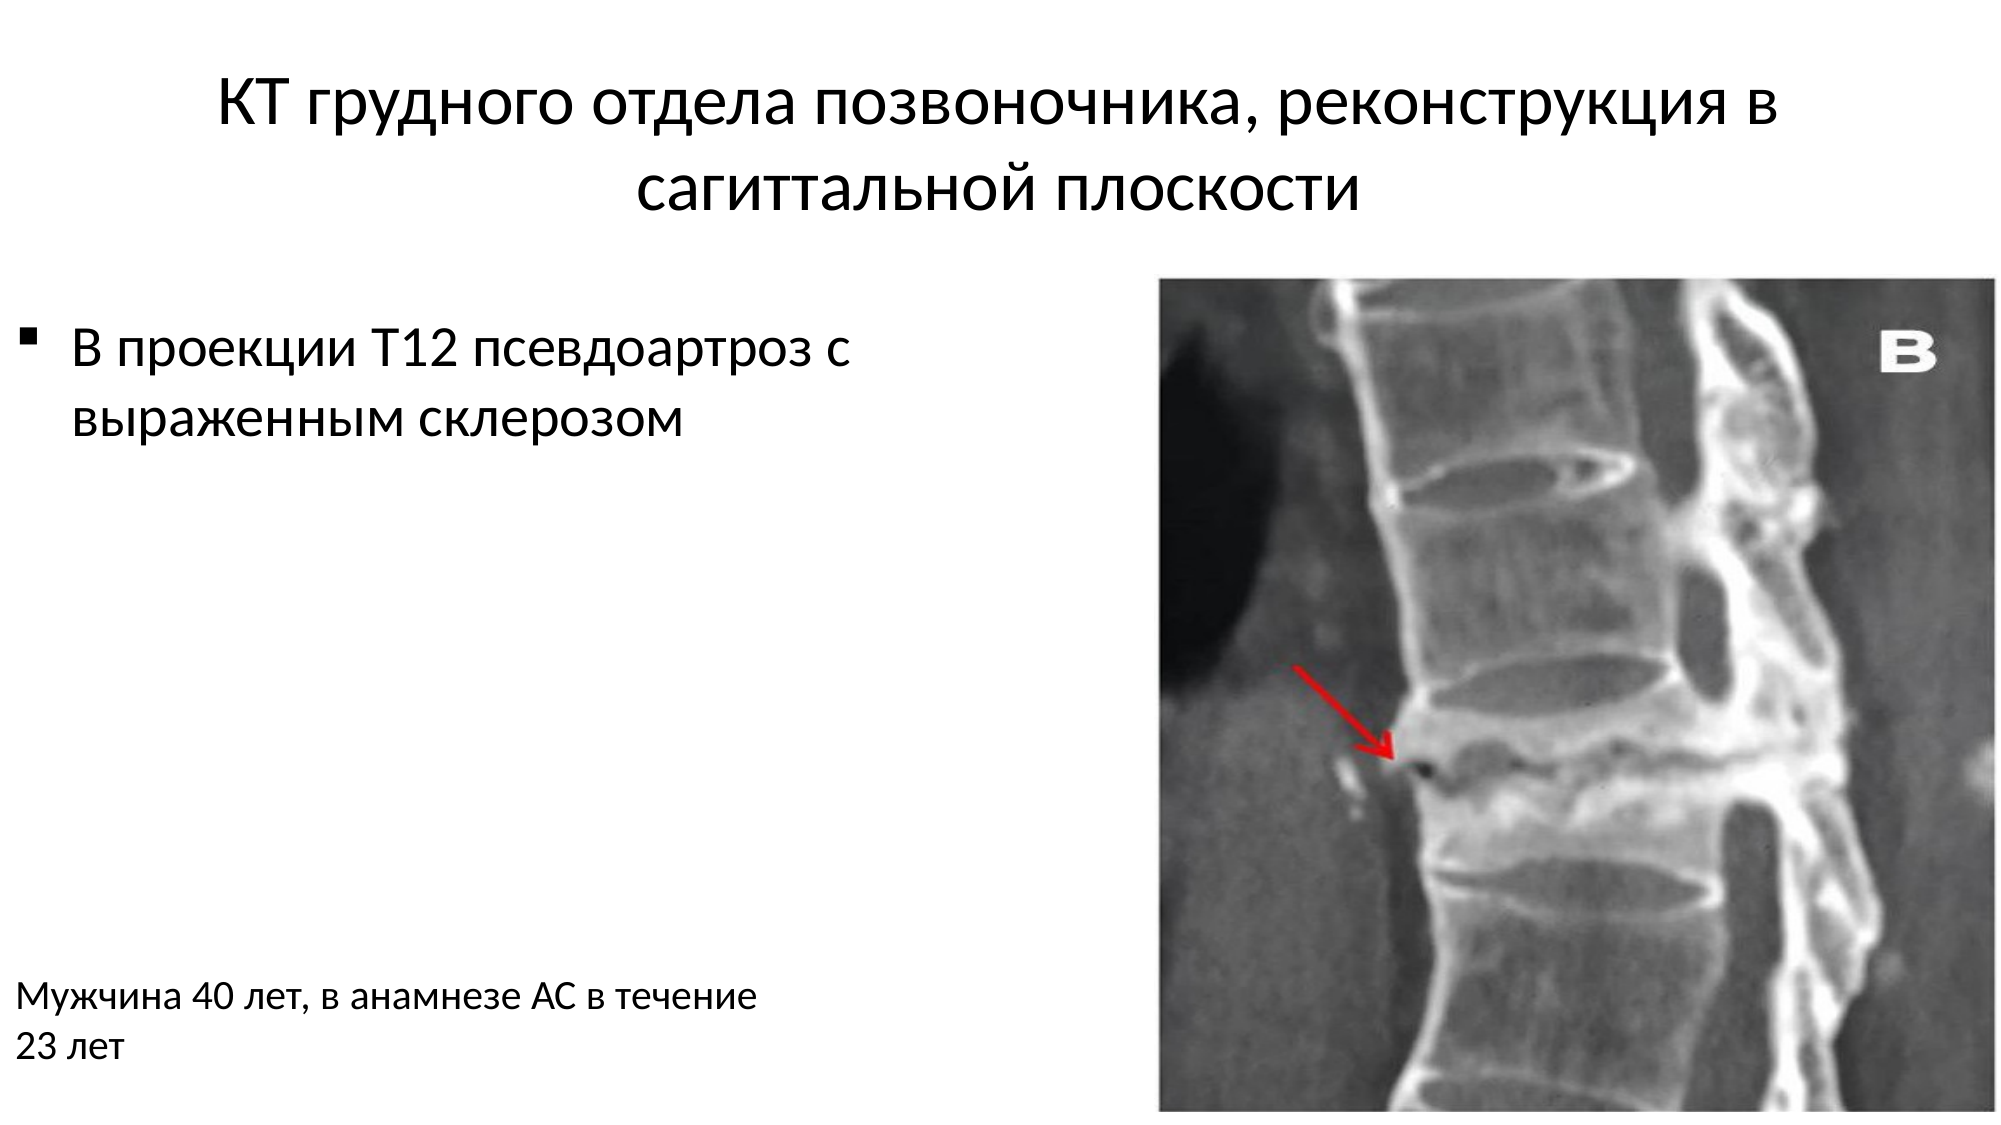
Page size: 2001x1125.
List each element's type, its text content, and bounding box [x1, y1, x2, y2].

title КТ грудного отдела позвоночника, реконструкция в сагиттальной плоскости [99, 45, 1900, 233]
text_box Мужчина 40 лет, в анамнезе АС в течение 23 лет [0, 960, 774, 1125]
picture [1154, 274, 2000, 1113]
list В проекции Т12 псевдоартроз с выраженным склерозом [0, 301, 1058, 635]
